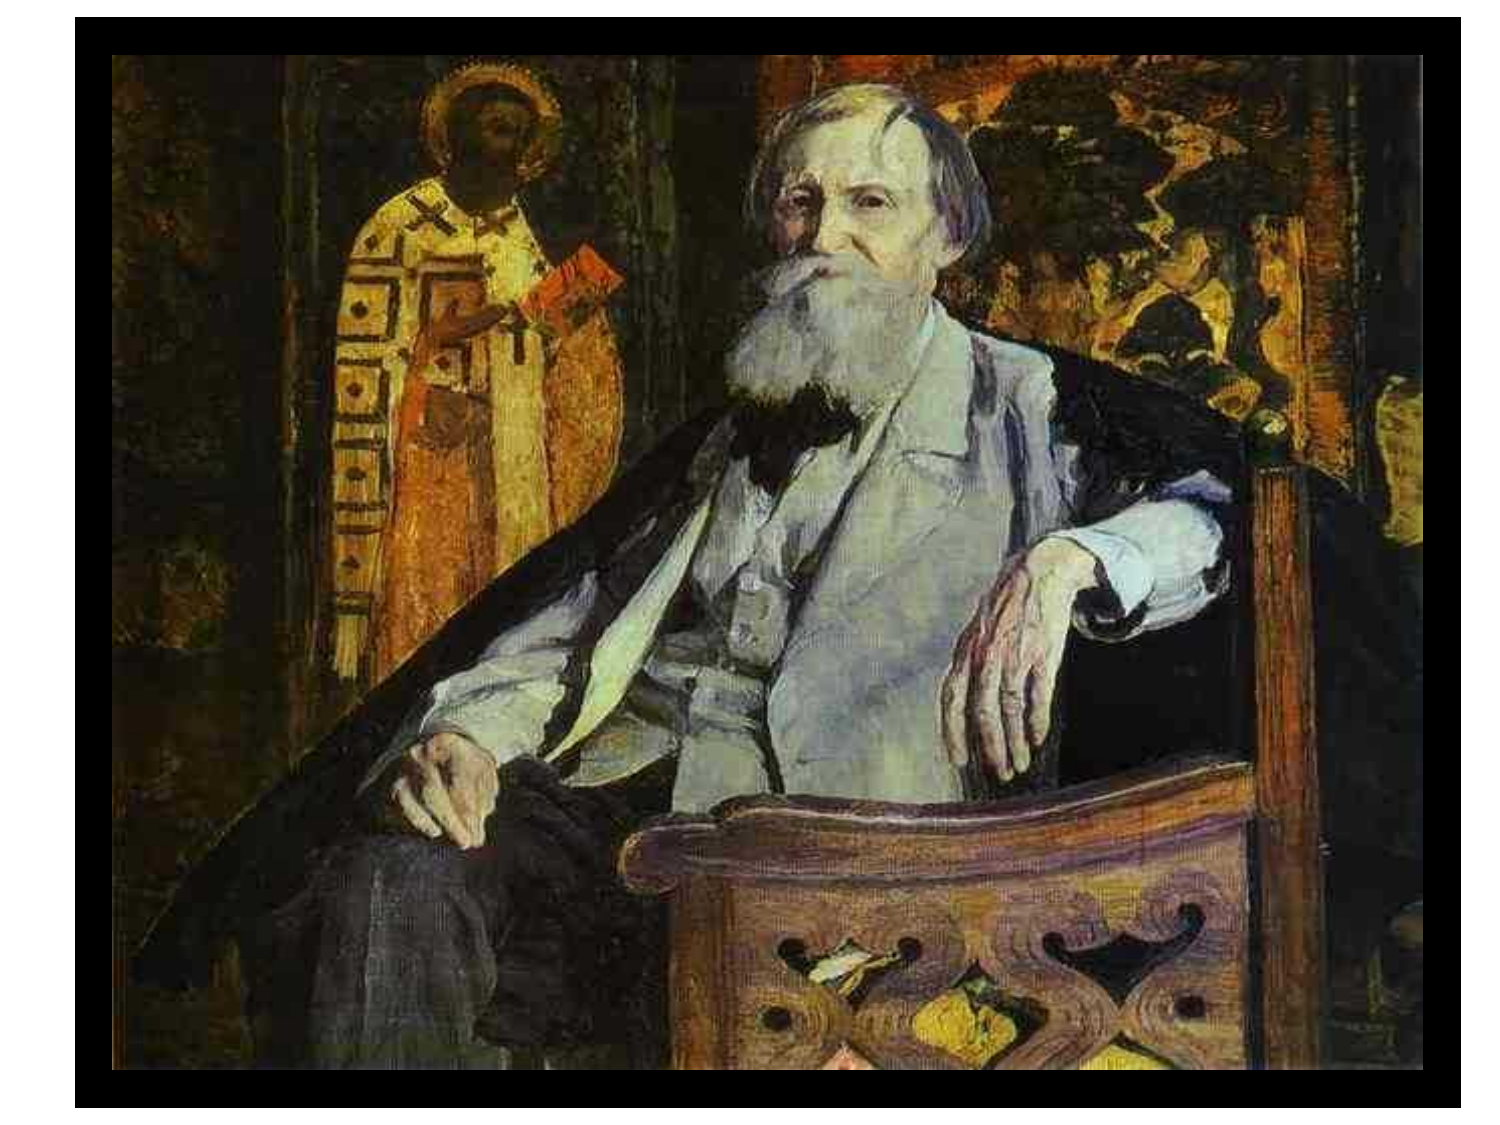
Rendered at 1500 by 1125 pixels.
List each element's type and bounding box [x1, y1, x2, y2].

picture [111, 54, 1424, 1071]
